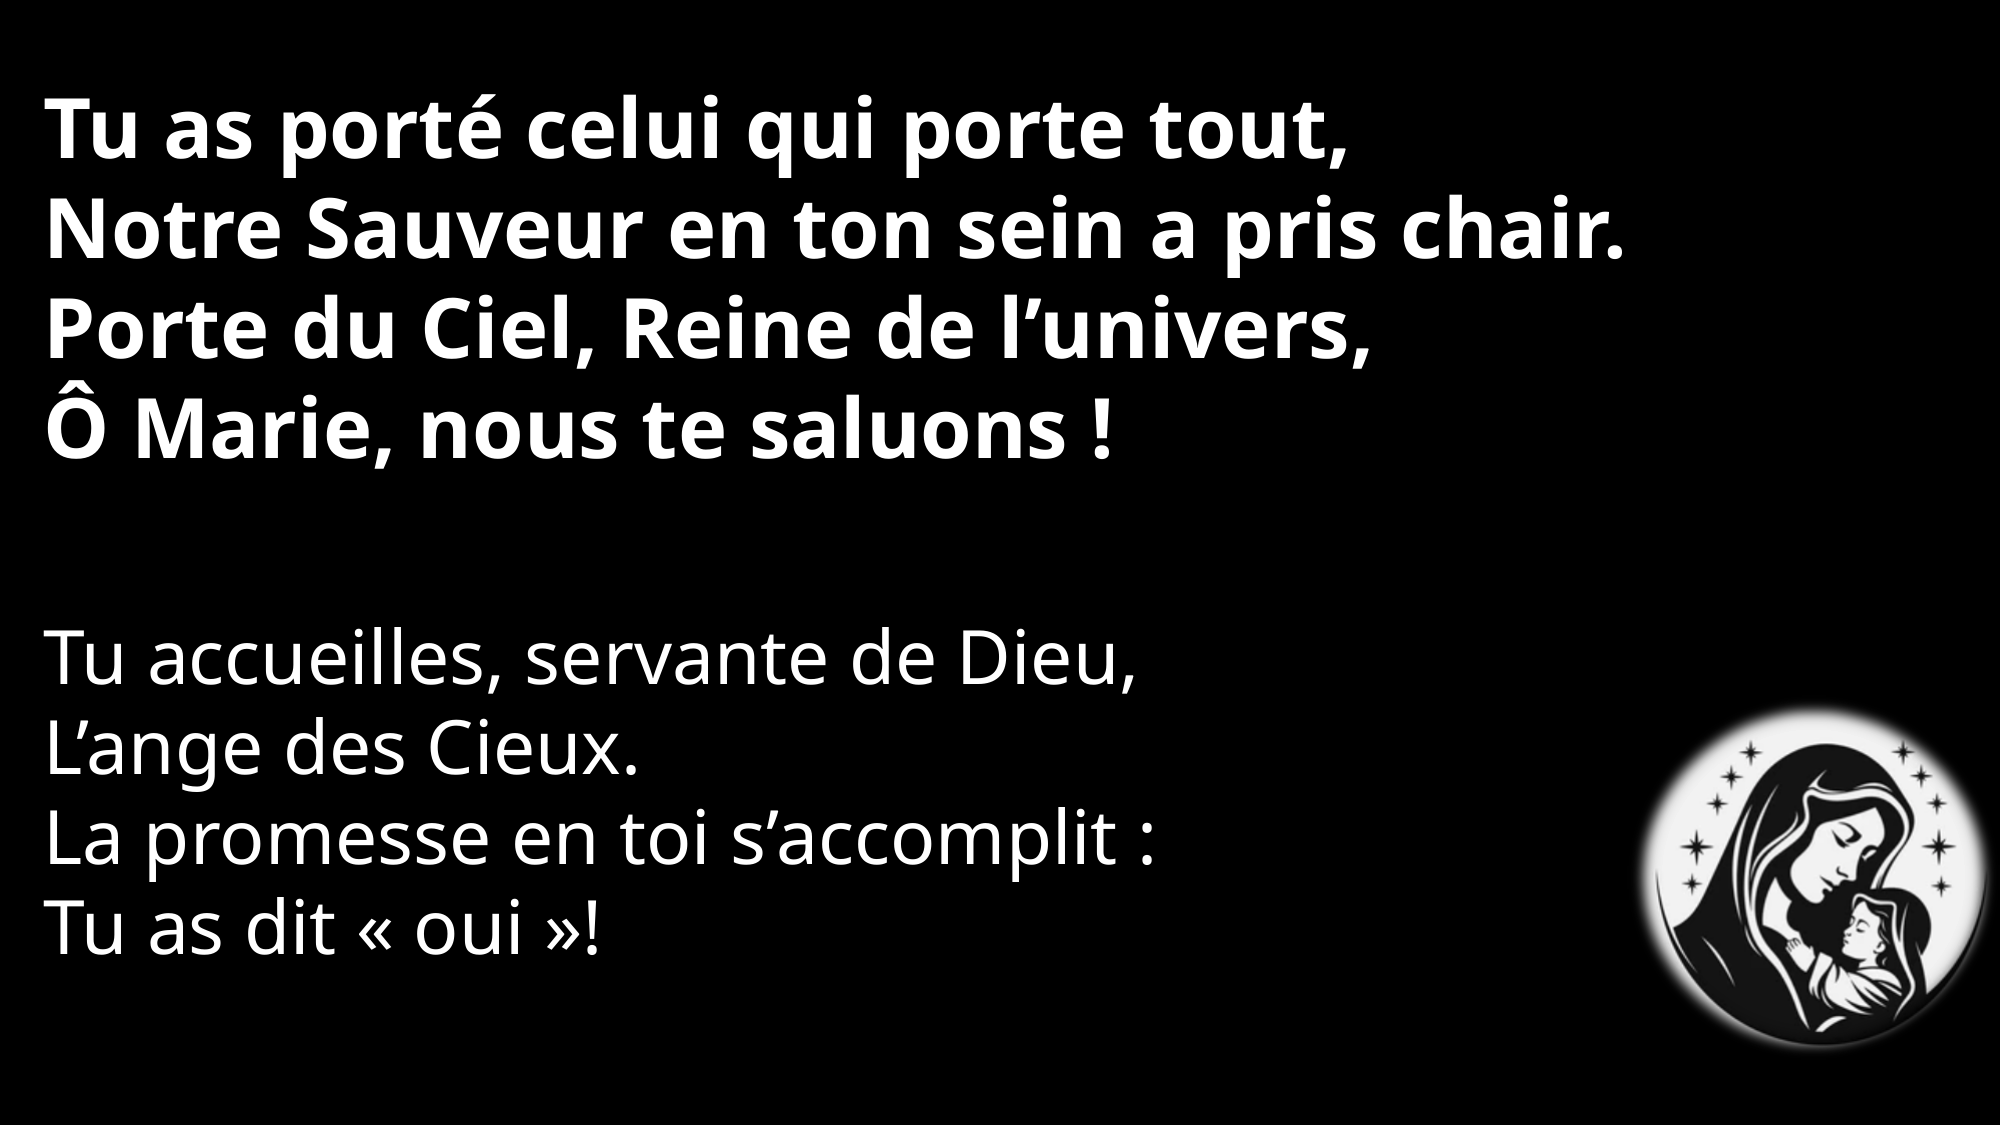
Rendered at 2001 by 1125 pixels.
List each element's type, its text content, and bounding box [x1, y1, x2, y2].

text_box Tu as porté celui qui porte tout, Notre Sauveur en ton sein a pris chair. Porte du Ciel, Reine de l’univers, Ô Marie, nous te saluons ! [28, 67, 2000, 483]
text_box Tu accueilles, servante de Dieu, L’ange des Cieux. La promesse en toi s’accomplit : Tu as dit « oui »! [28, 602, 1830, 978]
picture [1627, 694, 2000, 1060]
